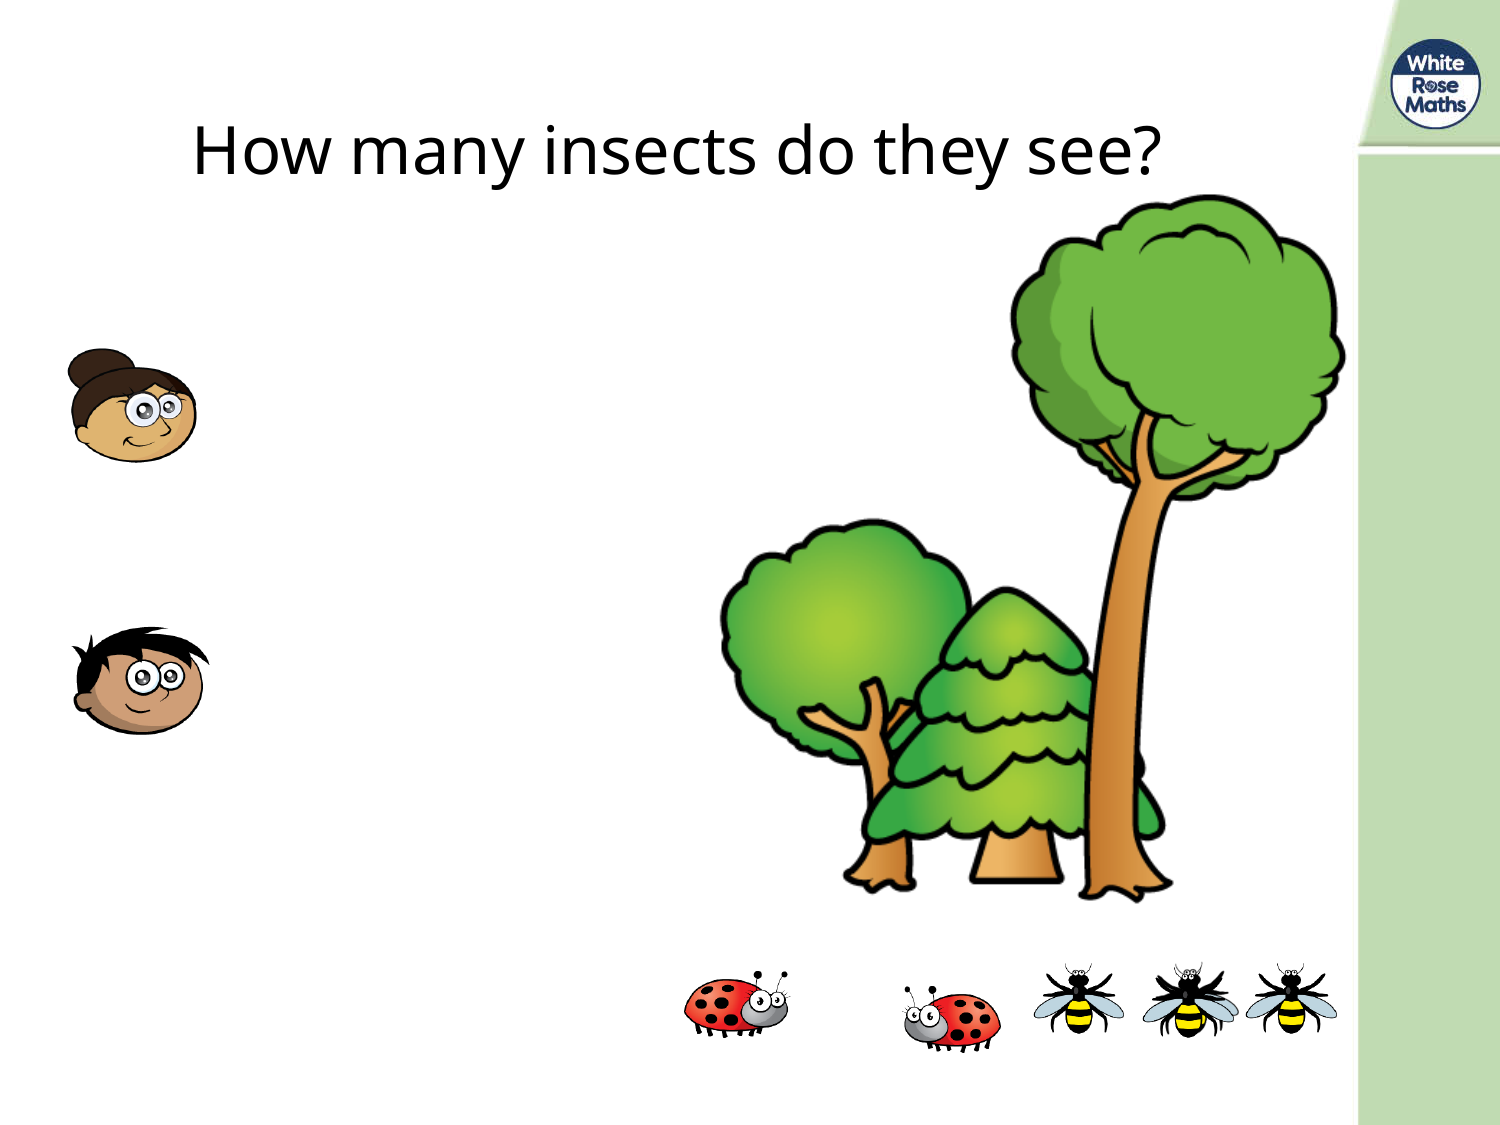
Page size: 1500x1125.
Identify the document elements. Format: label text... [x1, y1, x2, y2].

text_box How many insects do they see? [104, 100, 1251, 196]
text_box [678, 956, 795, 1046]
picture [0, 0, 1500, 1125]
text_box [897, 971, 1006, 1061]
